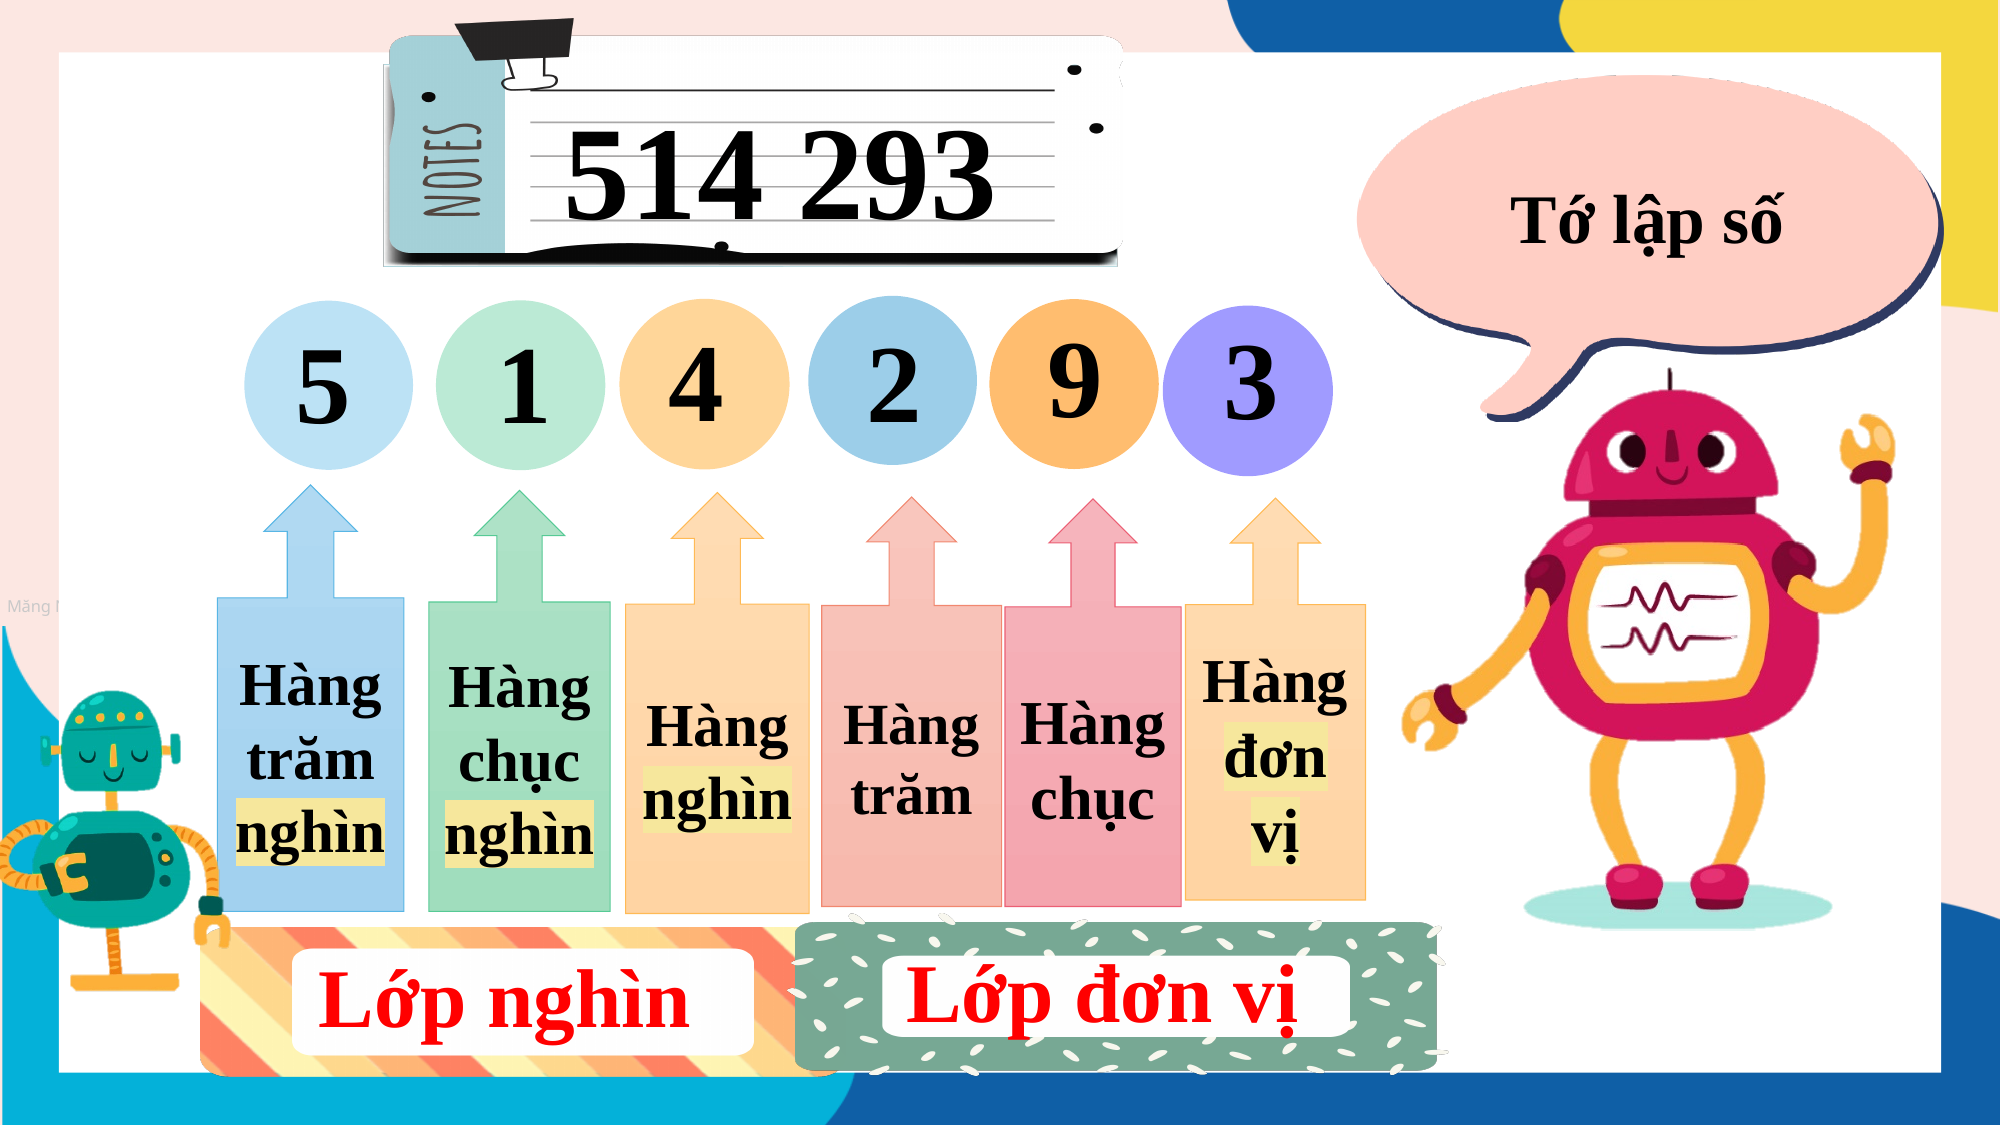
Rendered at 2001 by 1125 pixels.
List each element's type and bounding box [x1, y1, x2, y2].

picture [0, 278, 2001, 1076]
text_box [1347, 52, 1948, 278]
text_box [618, 298, 790, 470]
text_box [435, 300, 606, 471]
text_box [2, 956, 2000, 1125]
text_box [989, 299, 1160, 469]
text_box [807, 295, 978, 465]
text_box [2, 0, 2000, 927]
text_box [1162, 305, 1297, 477]
text_box [243, 300, 414, 470]
picture [383, 18, 1123, 267]
